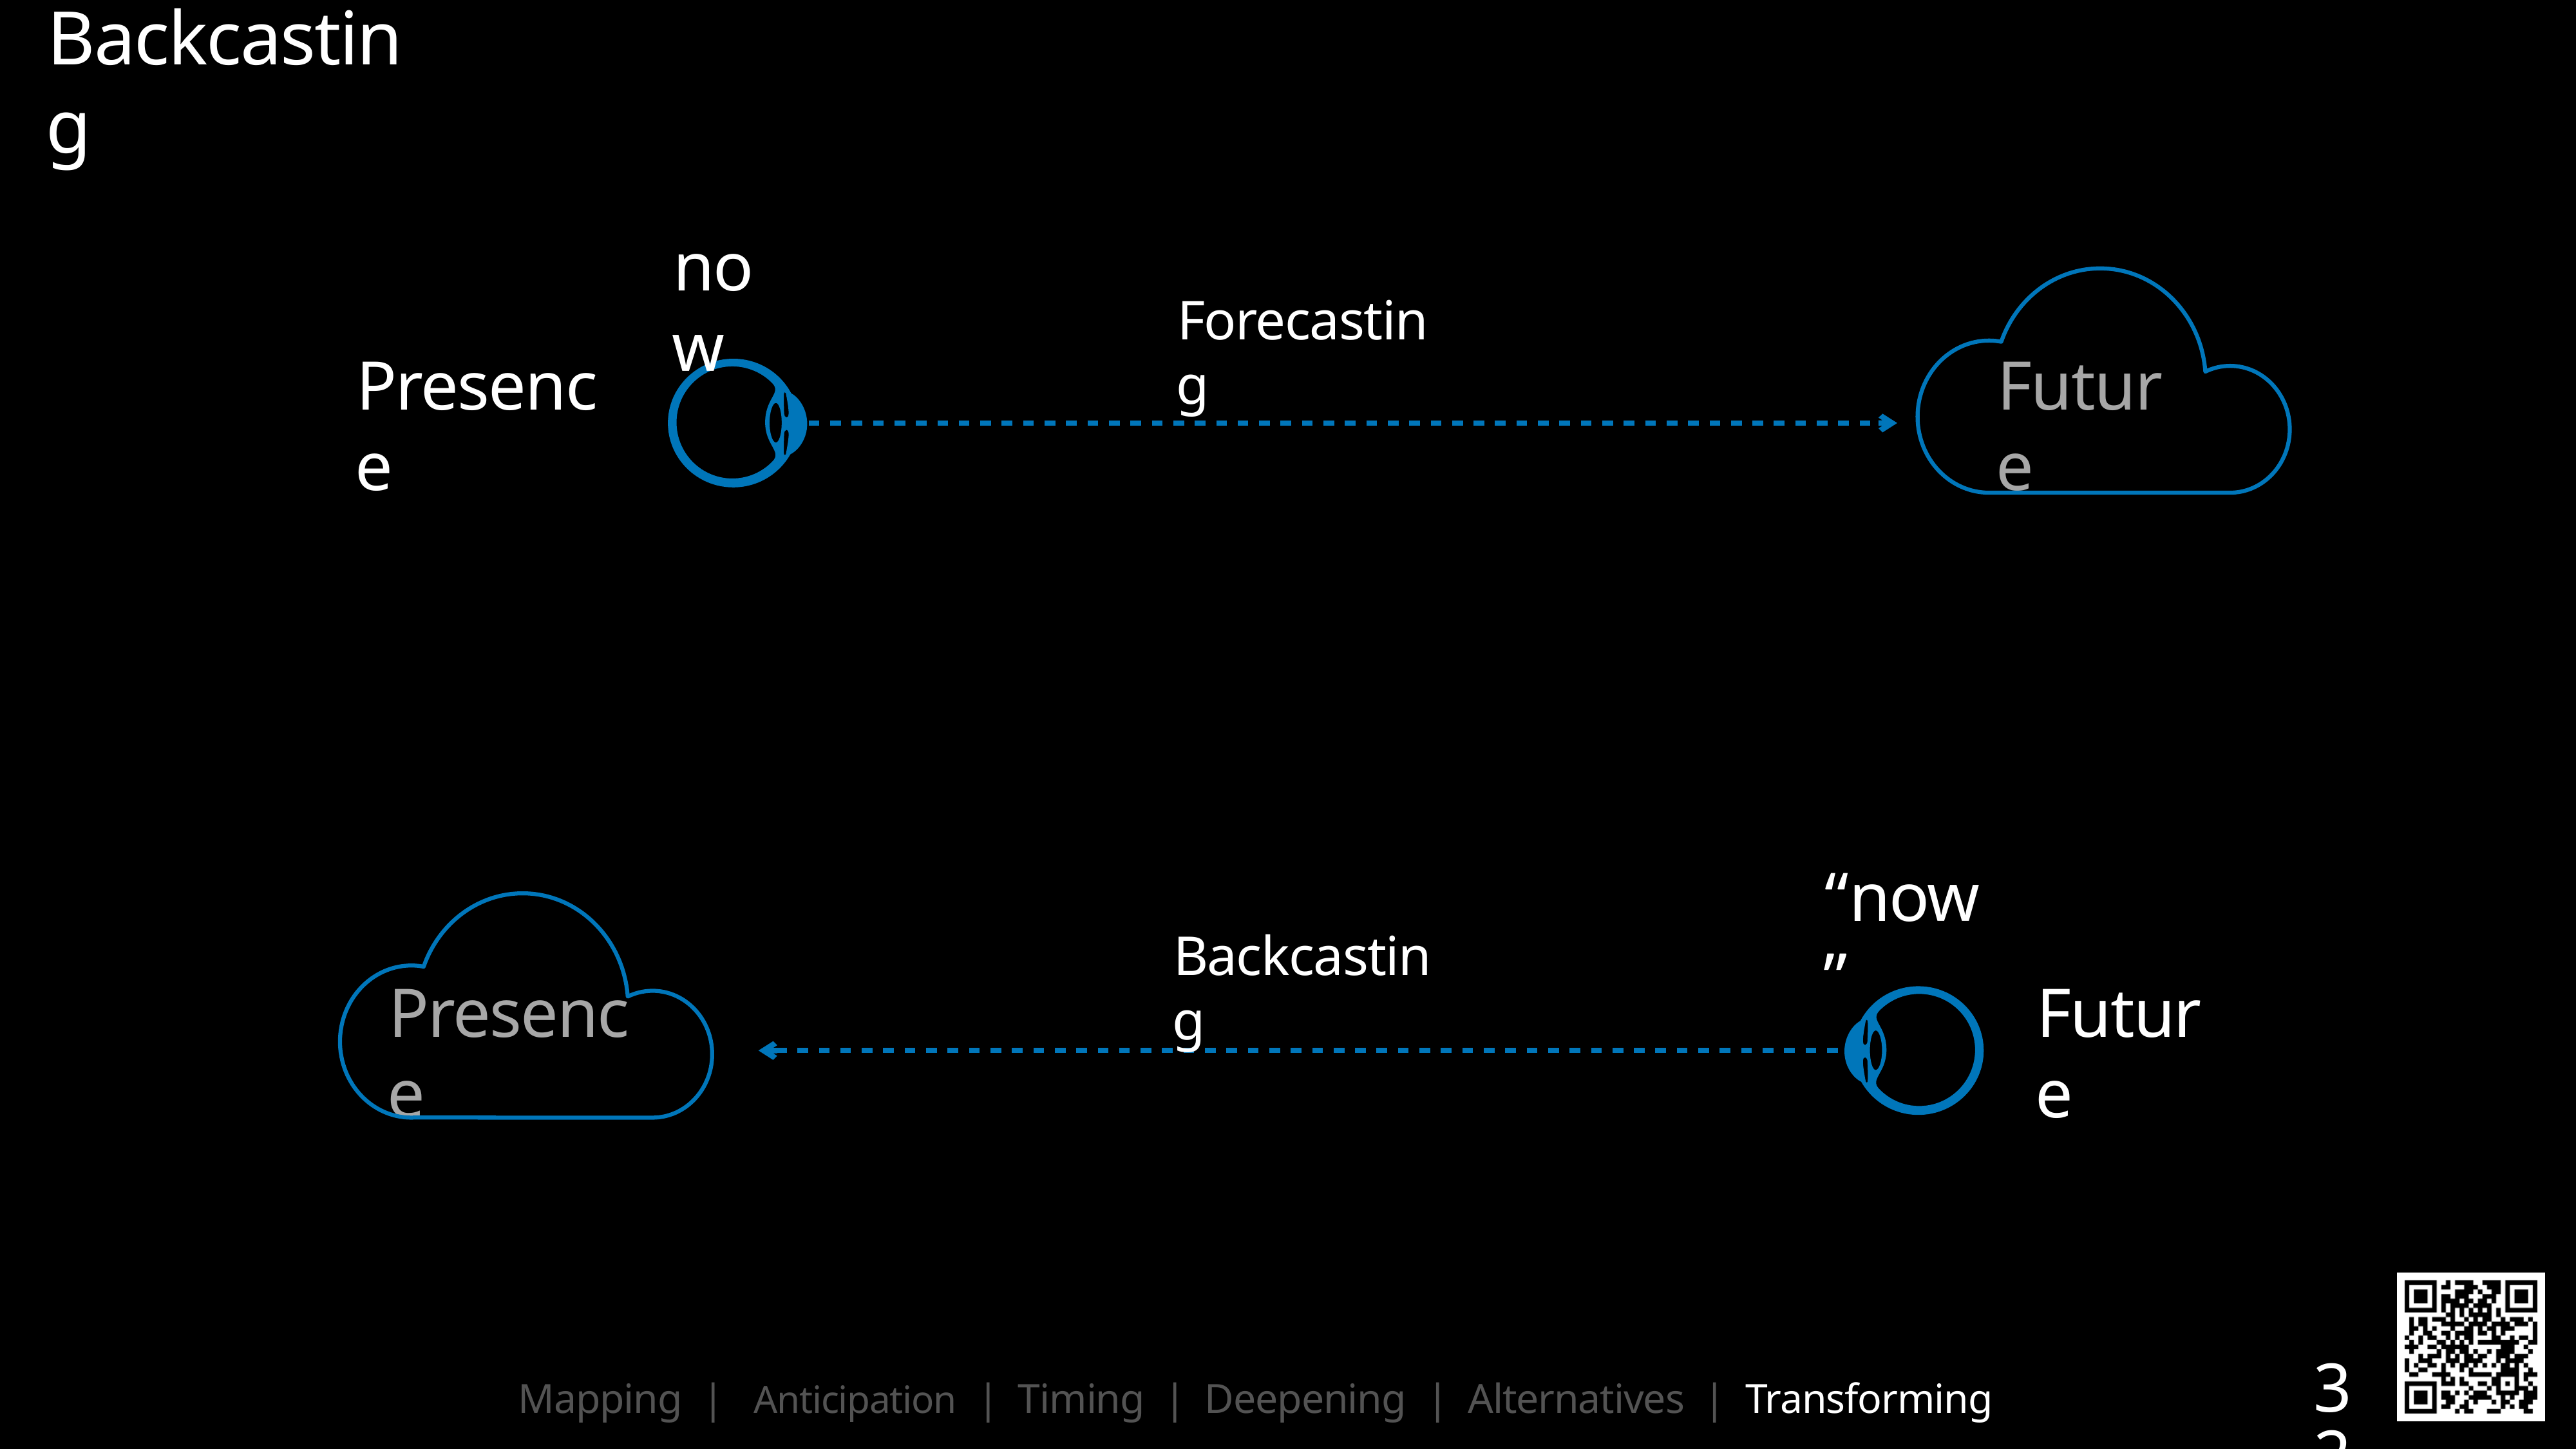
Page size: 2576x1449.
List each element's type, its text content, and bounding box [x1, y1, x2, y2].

text_box Future [2030, 1005, 2241, 1097]
text_box [668, 359, 808, 488]
text_box Forecasting [1170, 312, 1464, 388]
text_box Mapping | Anticipation | Timing | Deepening | Alternatives | Transforming [508, 1367, 2002, 1426]
slide_number 32 [2307, 1352, 2395, 1443]
text_box Backcasting [1166, 948, 1468, 1024]
picture [2397, 1273, 2545, 1421]
text_box [1844, 986, 1984, 1115]
text_box Backcasting [41, 30, 451, 129]
text_box “now” [1818, 889, 2011, 980]
text_box [339, 893, 712, 1118]
text_box Presence [350, 377, 639, 469]
text_box now [667, 258, 809, 350]
text_box [1917, 268, 2290, 493]
